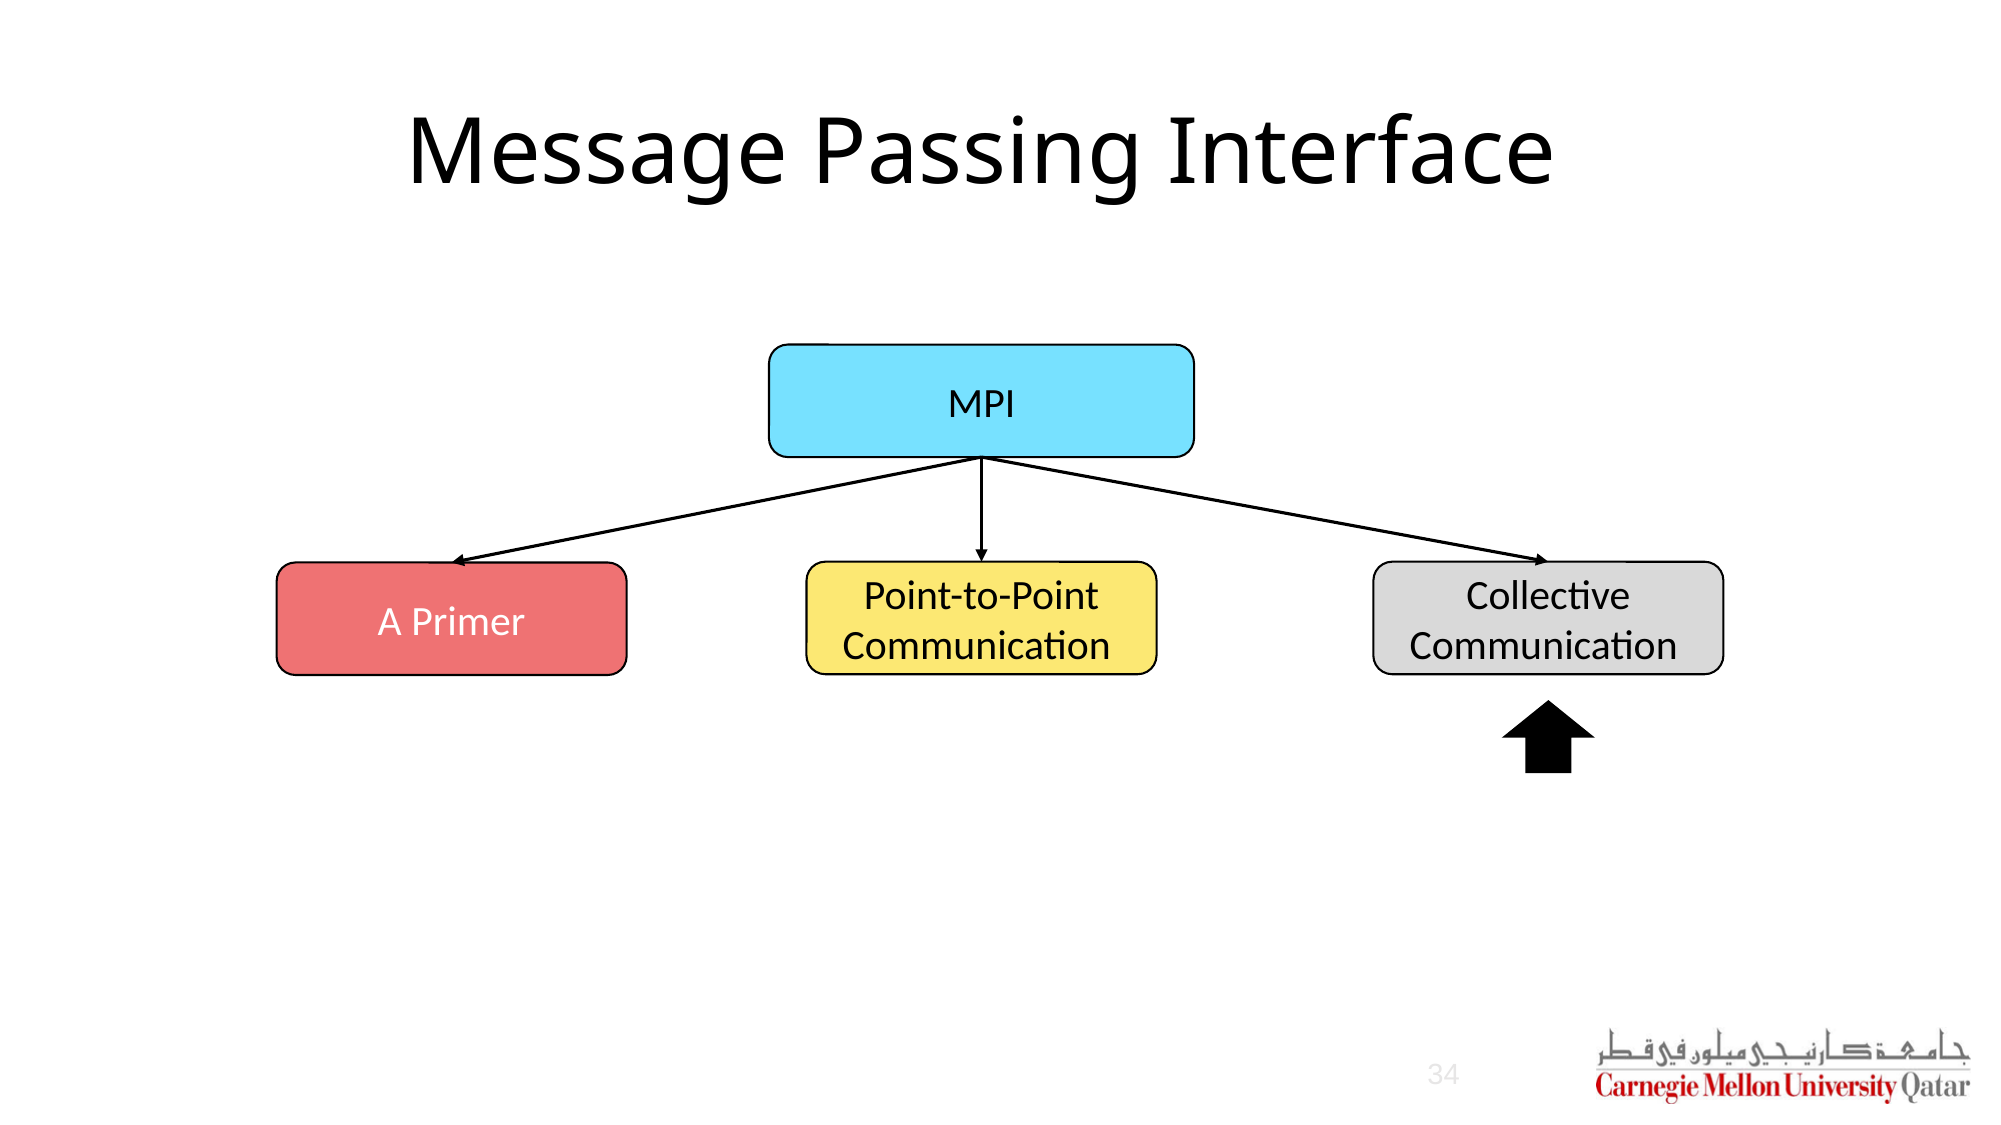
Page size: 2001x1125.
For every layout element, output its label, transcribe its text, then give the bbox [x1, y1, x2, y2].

title Message Passing Interface [288, 45, 1675, 239]
picture [1596, 1027, 1971, 1104]
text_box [981, 456, 1549, 562]
text_box Collective Communication [1372, 560, 1725, 676]
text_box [451, 457, 982, 563]
text_box [1501, 700, 1596, 774]
text_box A Primer [275, 561, 628, 677]
list [137, 239, 1836, 983]
slide_number 34 [1412, 1042, 1863, 1103]
text_box Point-to-Point Communication [805, 562, 1158, 676]
text_box MPI [767, 343, 1196, 457]
